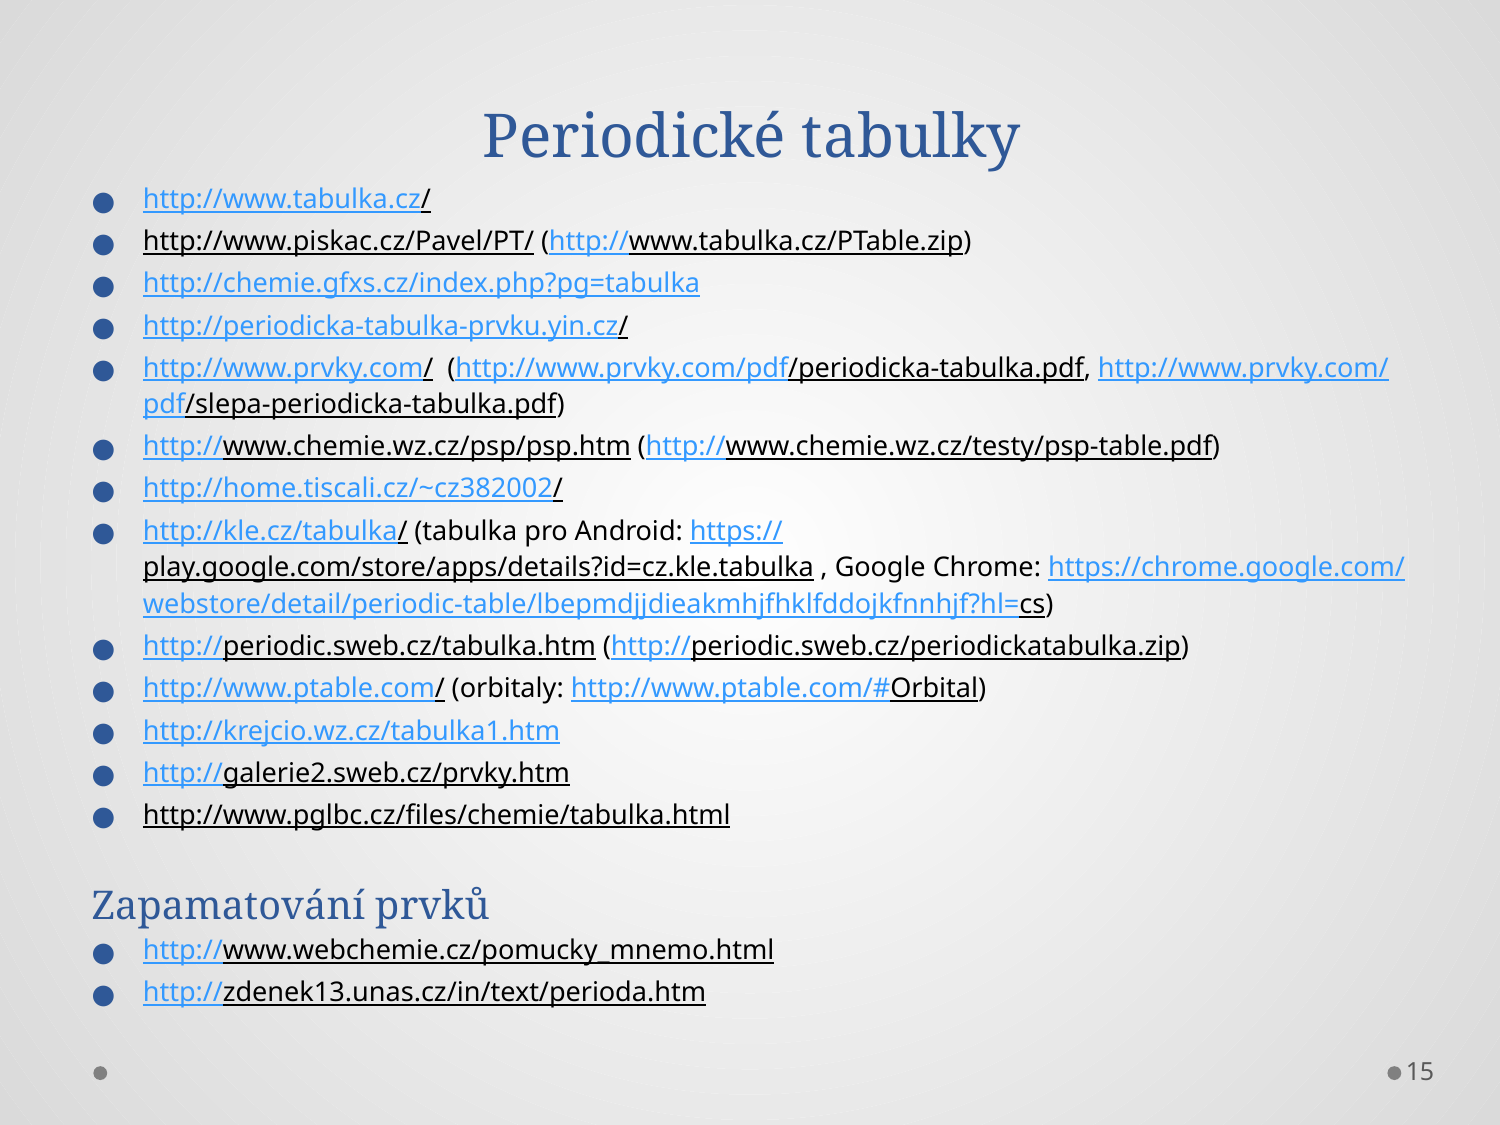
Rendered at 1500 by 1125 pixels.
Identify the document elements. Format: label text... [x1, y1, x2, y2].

list Periodické tabulky http://www.tabulka.cz/ http://www.piskac.cz/Pavel/PT/ (http://www.tabulka.cz/PTable.zip) http://chemie.gfxs.cz/index.php?pg=tabulka http://periodicka-tabulka-prvku.yin.cz/ http://www.prvky.com/ (http://www.prvky.com/pdf/periodicka-tabulka.pdf, http://www.prvky.com/pdf/slepa-periodicka-tabulka.pdf) http://www.chemie.wz.cz/psp/psp.htm (http://www.chemie.wz.cz/testy/psp-table.pdf) http://home.tiscali.cz/~cz382002/ http://kle.cz/tabulka/ (tabulka pro Android: https://play.google.com/store/apps/details?id=cz.kle.tabulka , Google Chrome: https://chrome.google.com/webstore/detail/periodic-table/lbepmdjjdieakmhjfhklfddojkfnnhjf?hl=cs) http://periodic.sweb.cz/tabulka.htm (http://periodic.sweb.cz/periodickatabulka.zip) http://www.ptable.com/ (orbitaly: http://www.ptable.com/#Orbital) http://krejcio.wz.cz/tabulka1.htm http://galerie2.sweb.cz/prvky.htm http://www.pglbc.cz/files/chemie/tabulka.html Zapamatování prvků http://www.webchemie.cz/pomucky_mnemo.html http://zdenek13.unas.cz/in/text/perioda.htm [76, 90, 1427, 1035]
slide_number 15 [1401, 1042, 1494, 1103]
